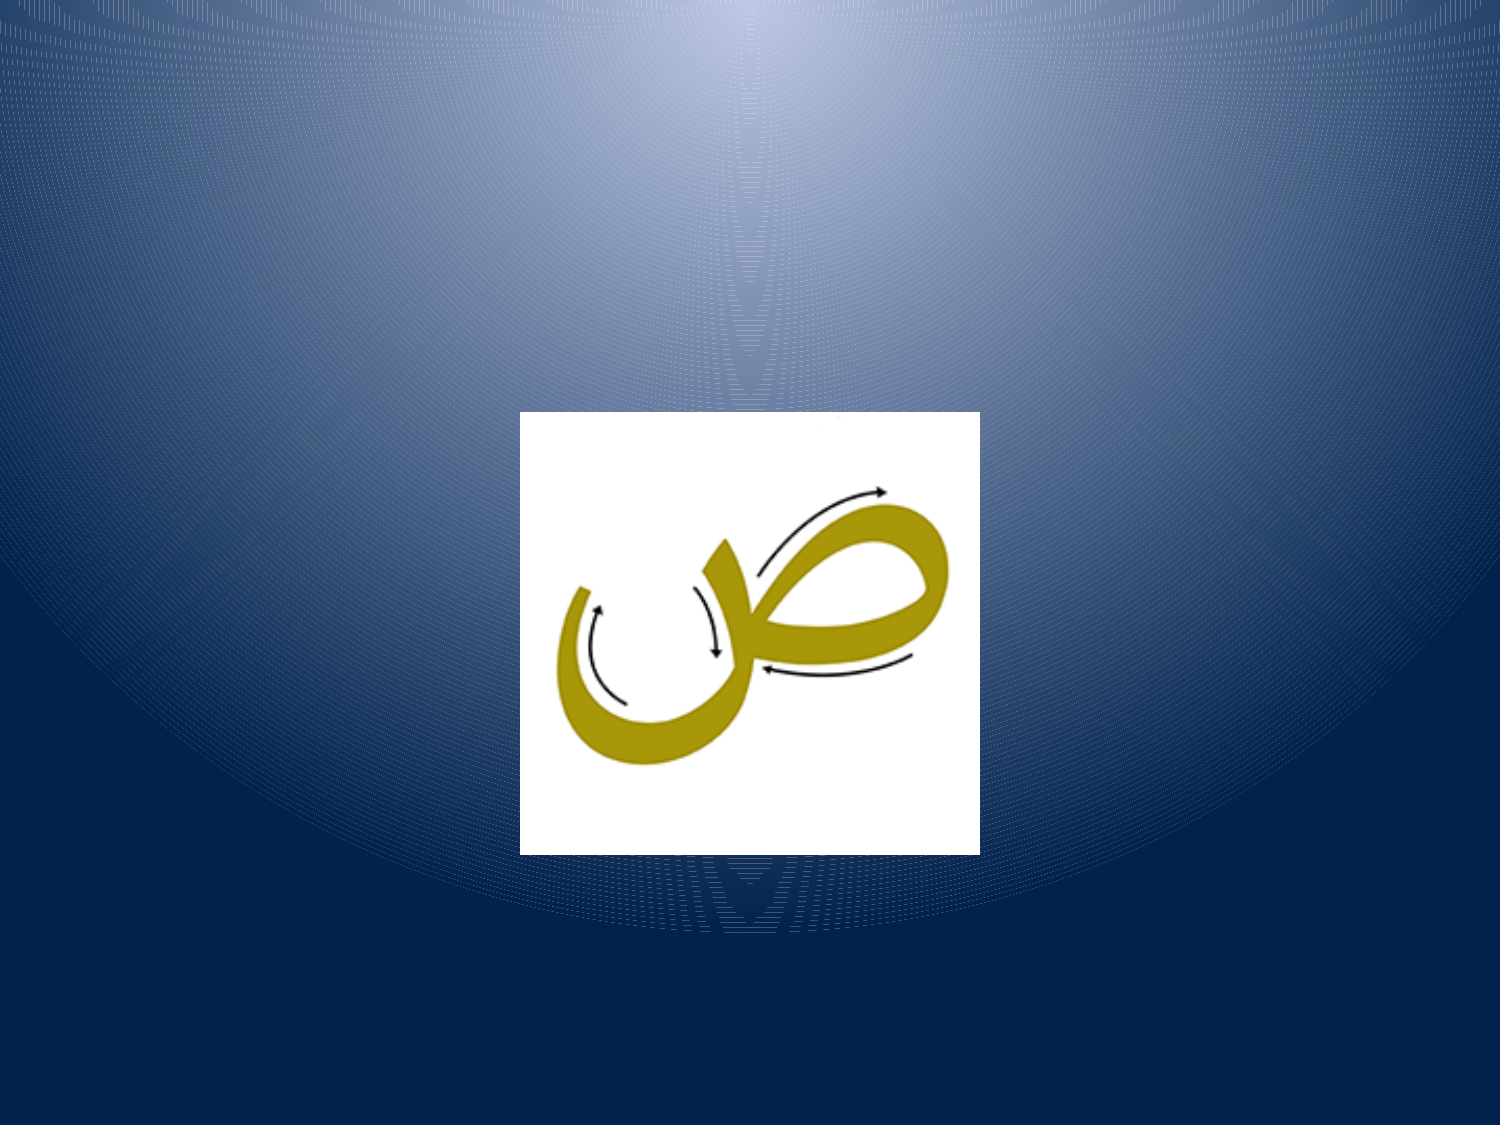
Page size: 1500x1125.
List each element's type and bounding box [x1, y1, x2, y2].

list [520, 412, 980, 855]
